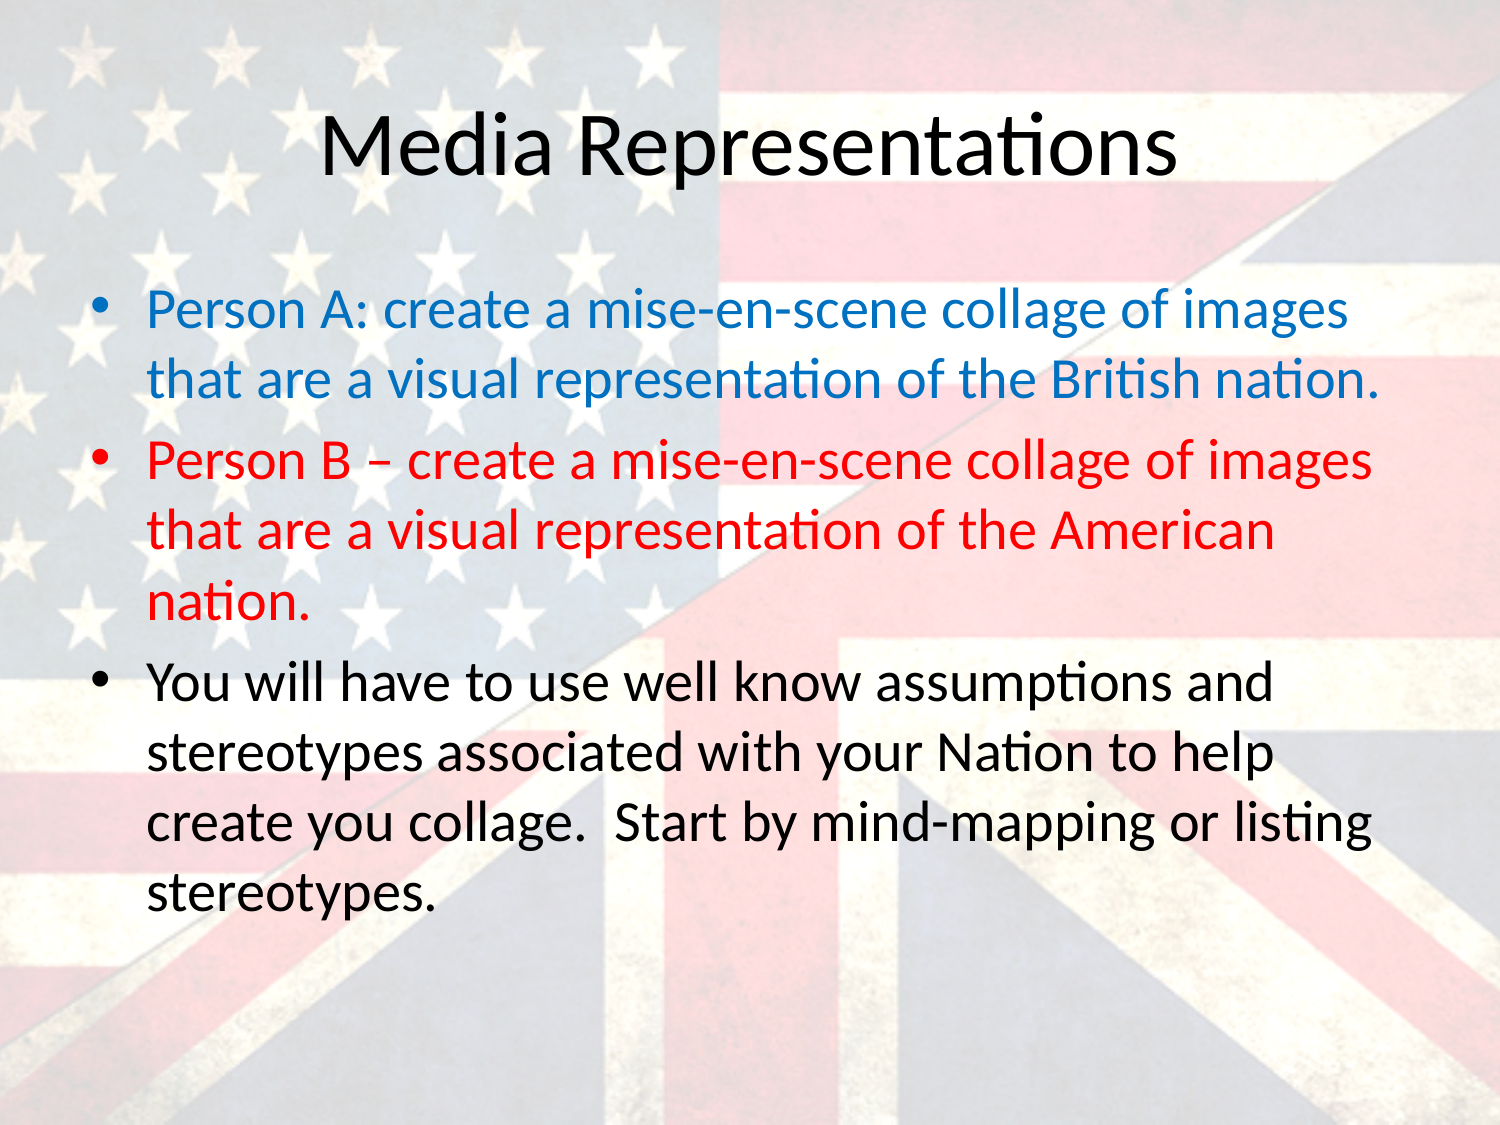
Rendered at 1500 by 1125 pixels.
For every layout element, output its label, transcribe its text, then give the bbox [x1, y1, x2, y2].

list Person A: create a mise-en-scene collage of images that are a visual representation of the British nation. Person B – create a mise-en-scene collage of images that are a visual representation of the American nation. You will have to use well know assumptions and stereotypes associated with your Nation to help create you collage. Start by mind-mapping or listing stereotypes. [75, 262, 1425, 1005]
title Media Representations [75, 45, 1425, 233]
